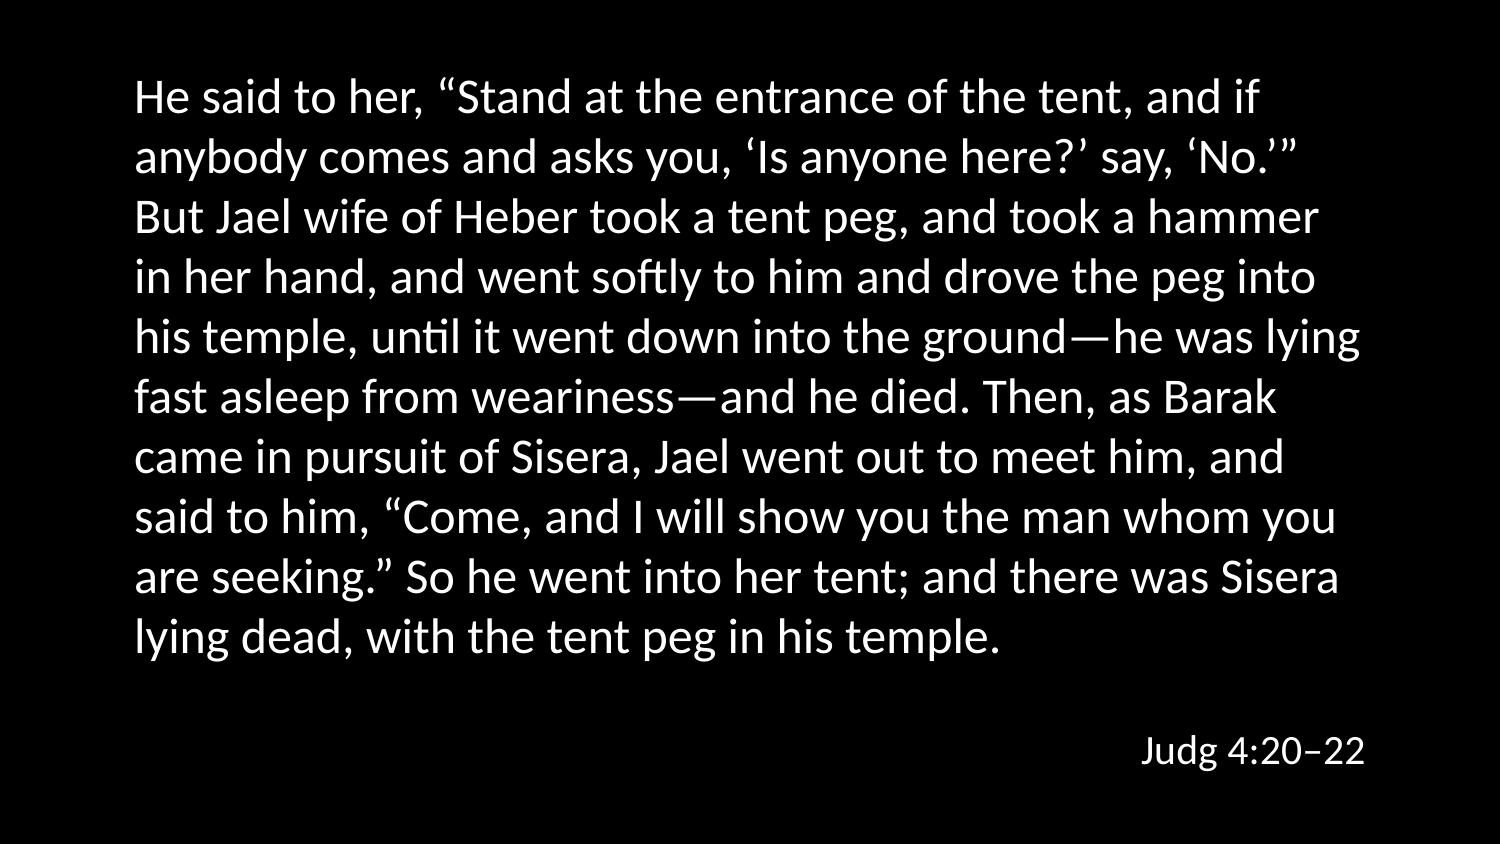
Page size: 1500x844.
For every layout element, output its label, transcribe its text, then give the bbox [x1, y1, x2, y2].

text_box He said to her, “Stand at the entrance of the tent, and if anybody comes and asks you, ‘Is anyone here?’ say, ‘No.’” But Jael wife of Heber took a tent peg, and took a hammer in her hand, and went softly to him and drove the peg into his temple, until it went down into the ground—he was lying fast asleep from weariness—and he died. Then, as Barak came in pursuit of Sisera, Jael went out to meet him, and said to him, “Come, and I will show you the man whom you are seeking.” So he went into her tent; and there was Sisera lying dead, with the tent peg in his temple. Judg 4:20–22 [119, 55, 1381, 781]
